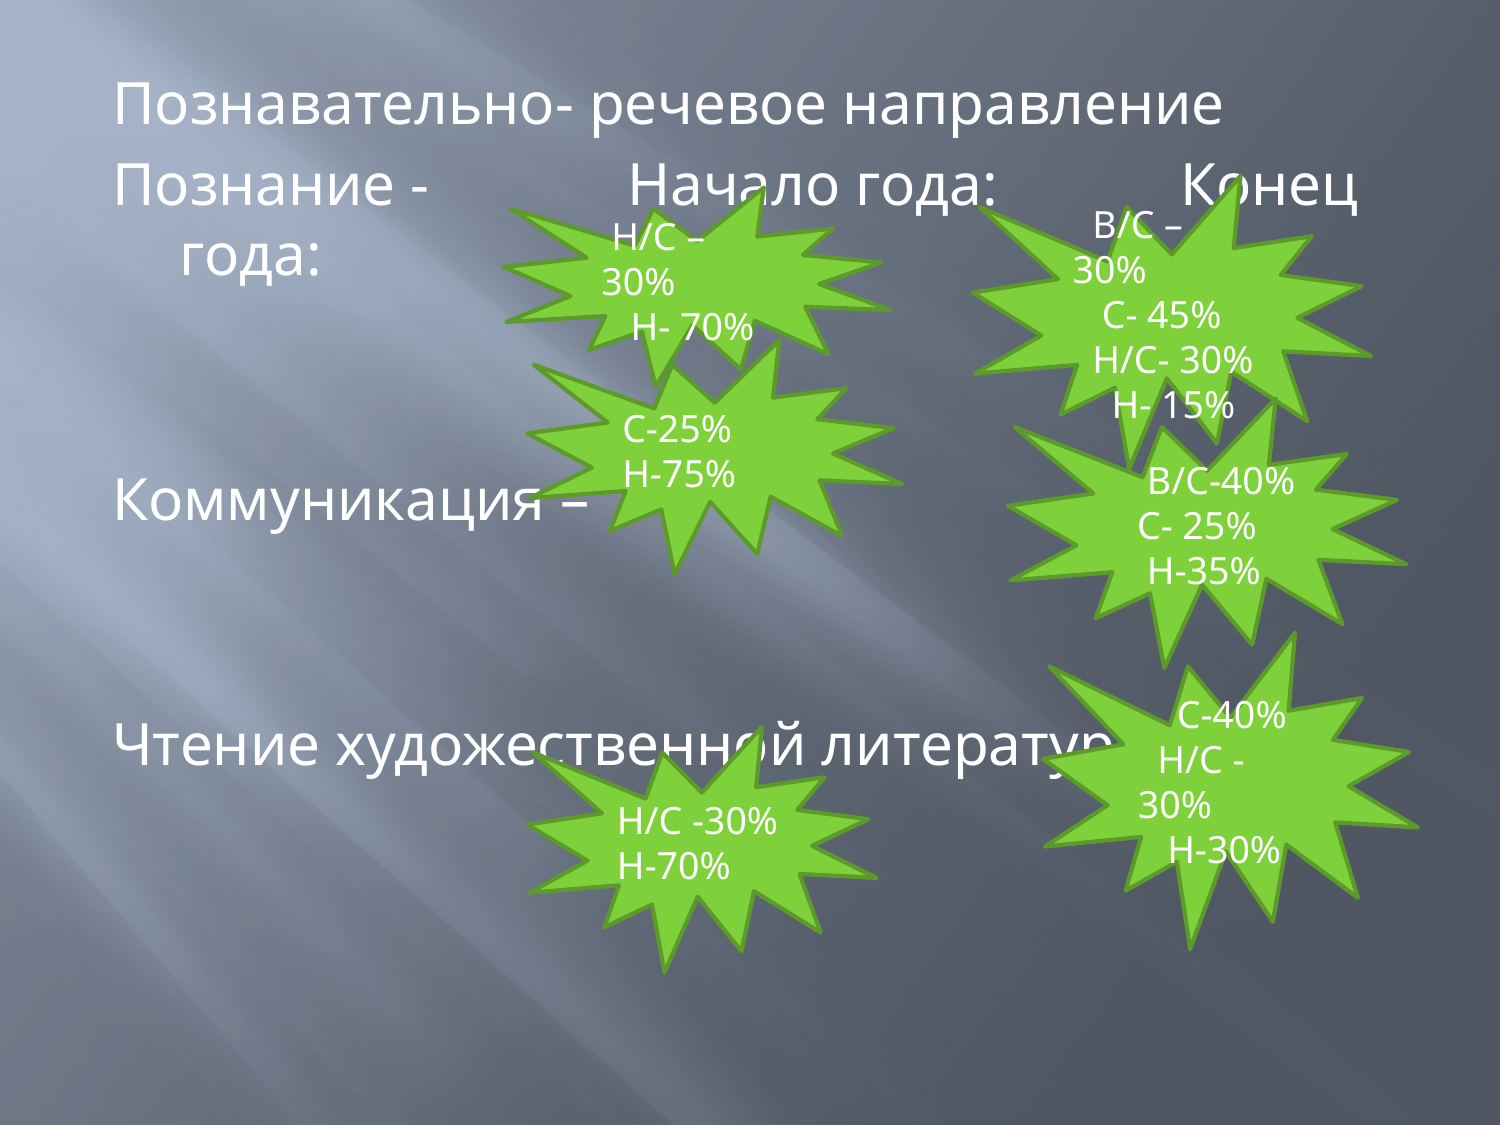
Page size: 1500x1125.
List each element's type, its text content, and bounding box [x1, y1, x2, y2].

list Познавательно- речевое направление Познание - Начало года: Конец года: Коммуникация – Чтение художественной литературы – [75, 58, 1425, 1035]
text_box С-25% Н-75% [525, 337, 905, 577]
text_box Н/С -30% Н-70% [525, 724, 879, 975]
text_box В/С – 30% С- 45% Н/С- 30% Н- 15% [970, 173, 1374, 470]
text_box В/С-40% С- 25% Н-35% [1005, 396, 1409, 670]
text_box С-40% Н/С -30% Н-30% [1040, 630, 1420, 952]
text_box Н/С – 30% Н- 70% [501, 185, 893, 389]
